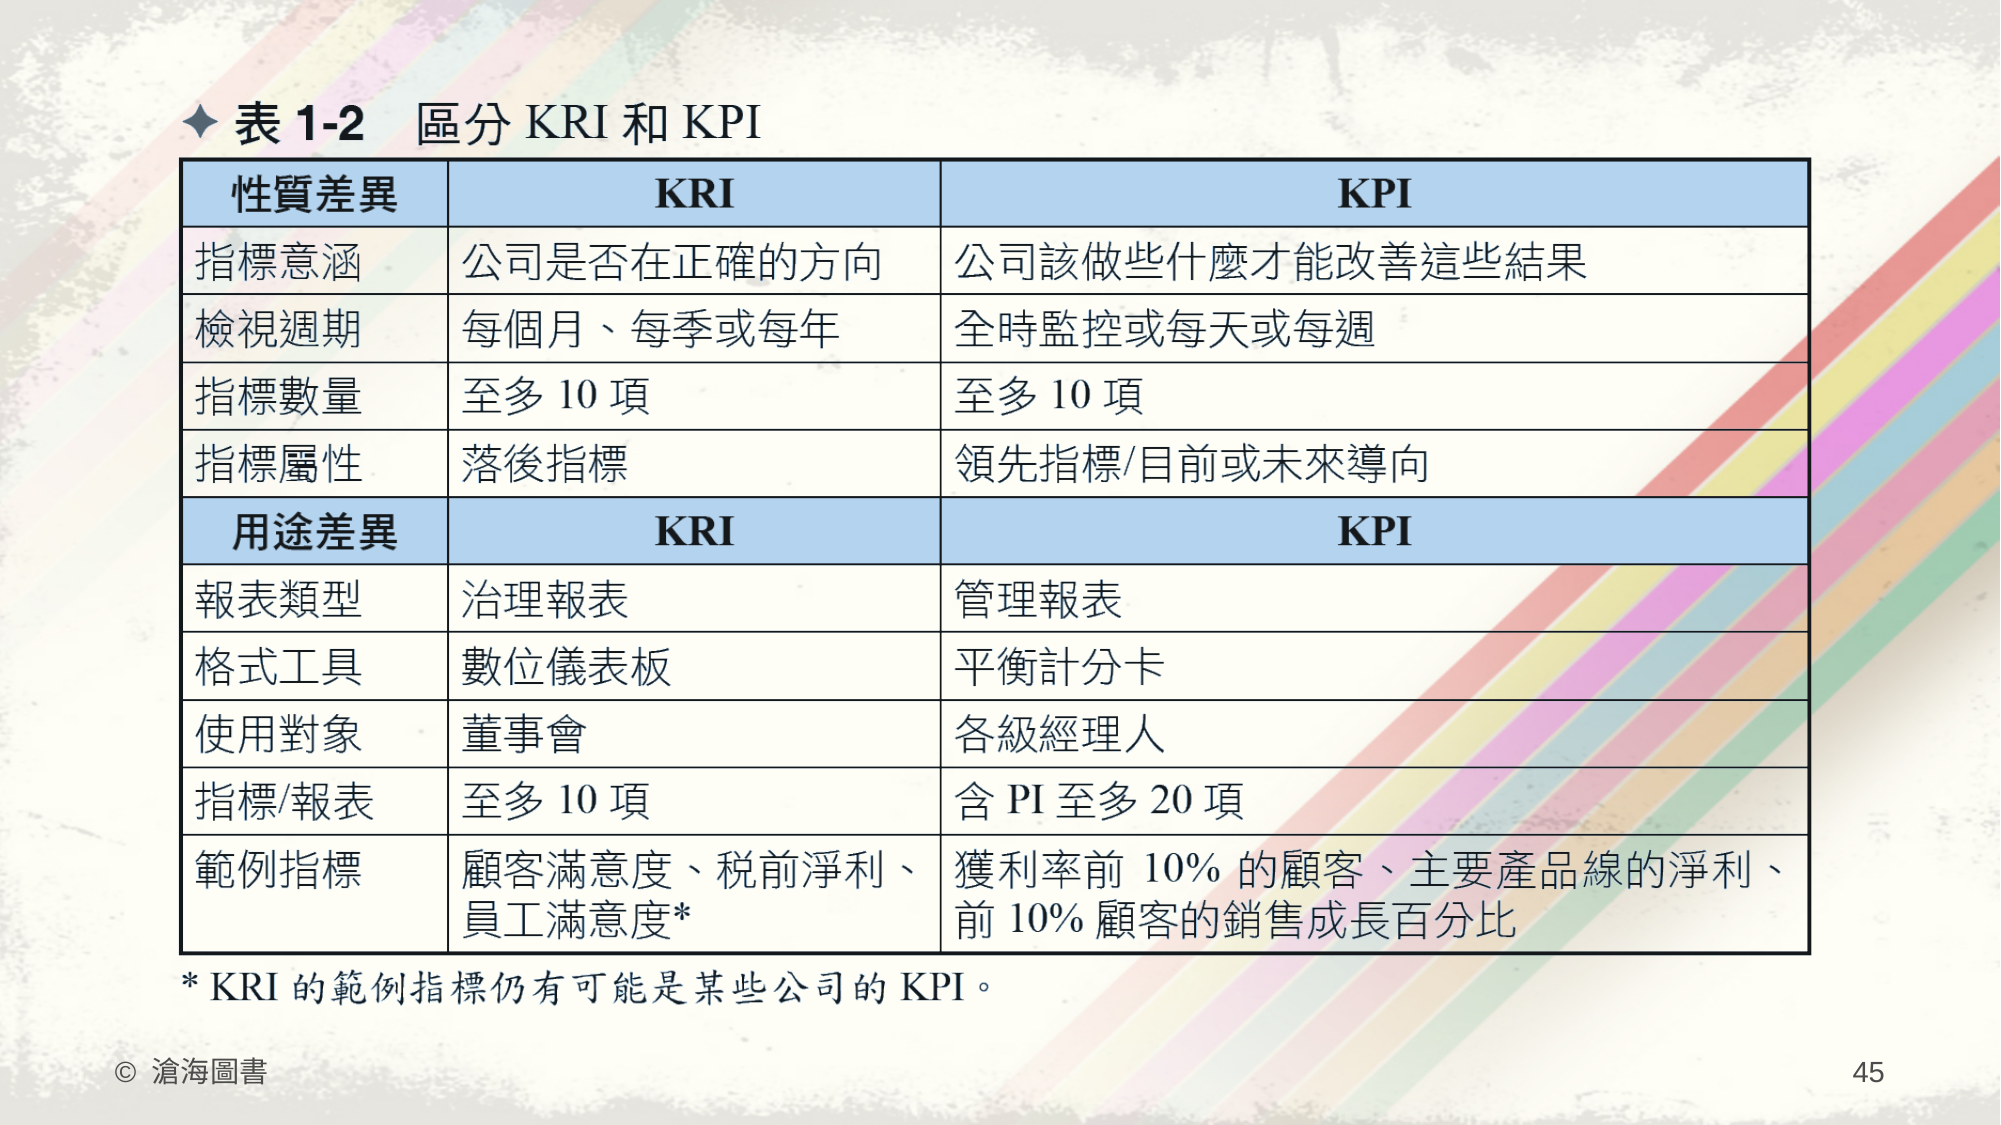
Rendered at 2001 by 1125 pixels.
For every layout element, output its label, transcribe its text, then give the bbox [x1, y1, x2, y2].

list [166, 90, 1834, 1025]
slide_number © 滄海圖書 [99, 1045, 567, 1124]
slide_number 45 [1433, 1045, 1900, 1124]
picture [0, 0, 2000, 1125]
